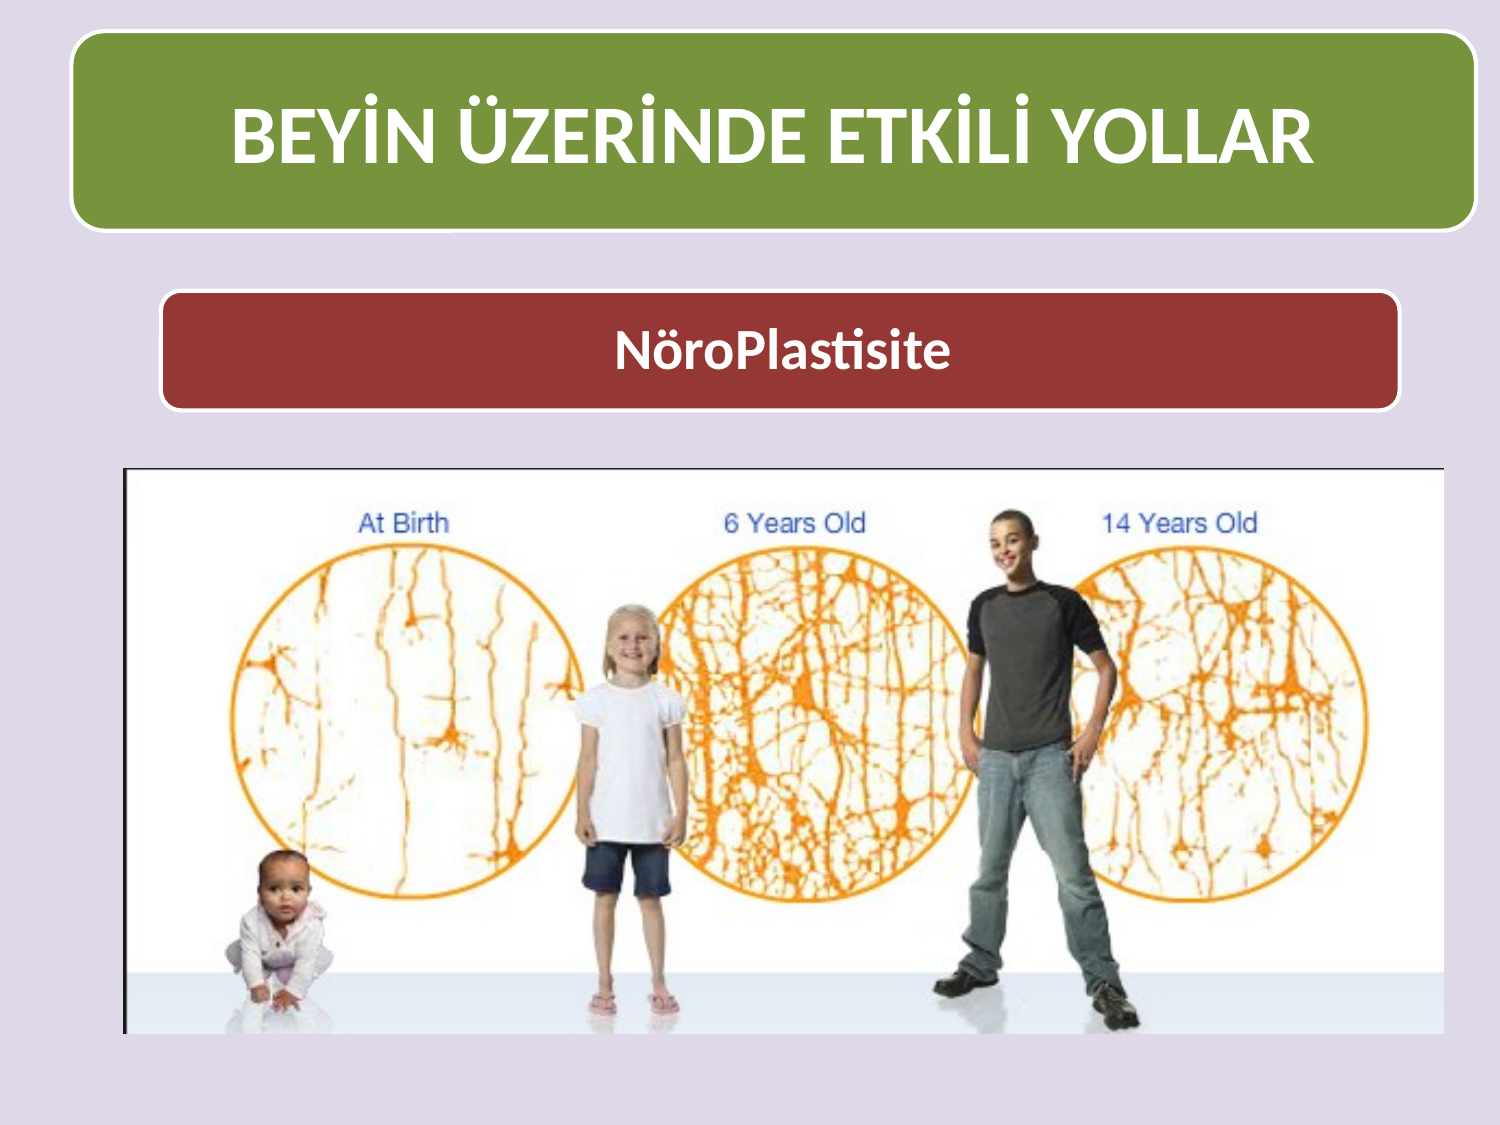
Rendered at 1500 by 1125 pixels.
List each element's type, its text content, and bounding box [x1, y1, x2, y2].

text_box [69, 29, 1479, 233]
text_box BEYİN ÜZERİNDE ETKİLİ YOLLAR [215, 72, 1332, 188]
picture [123, 468, 1444, 1034]
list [0, 290, 1400, 411]
